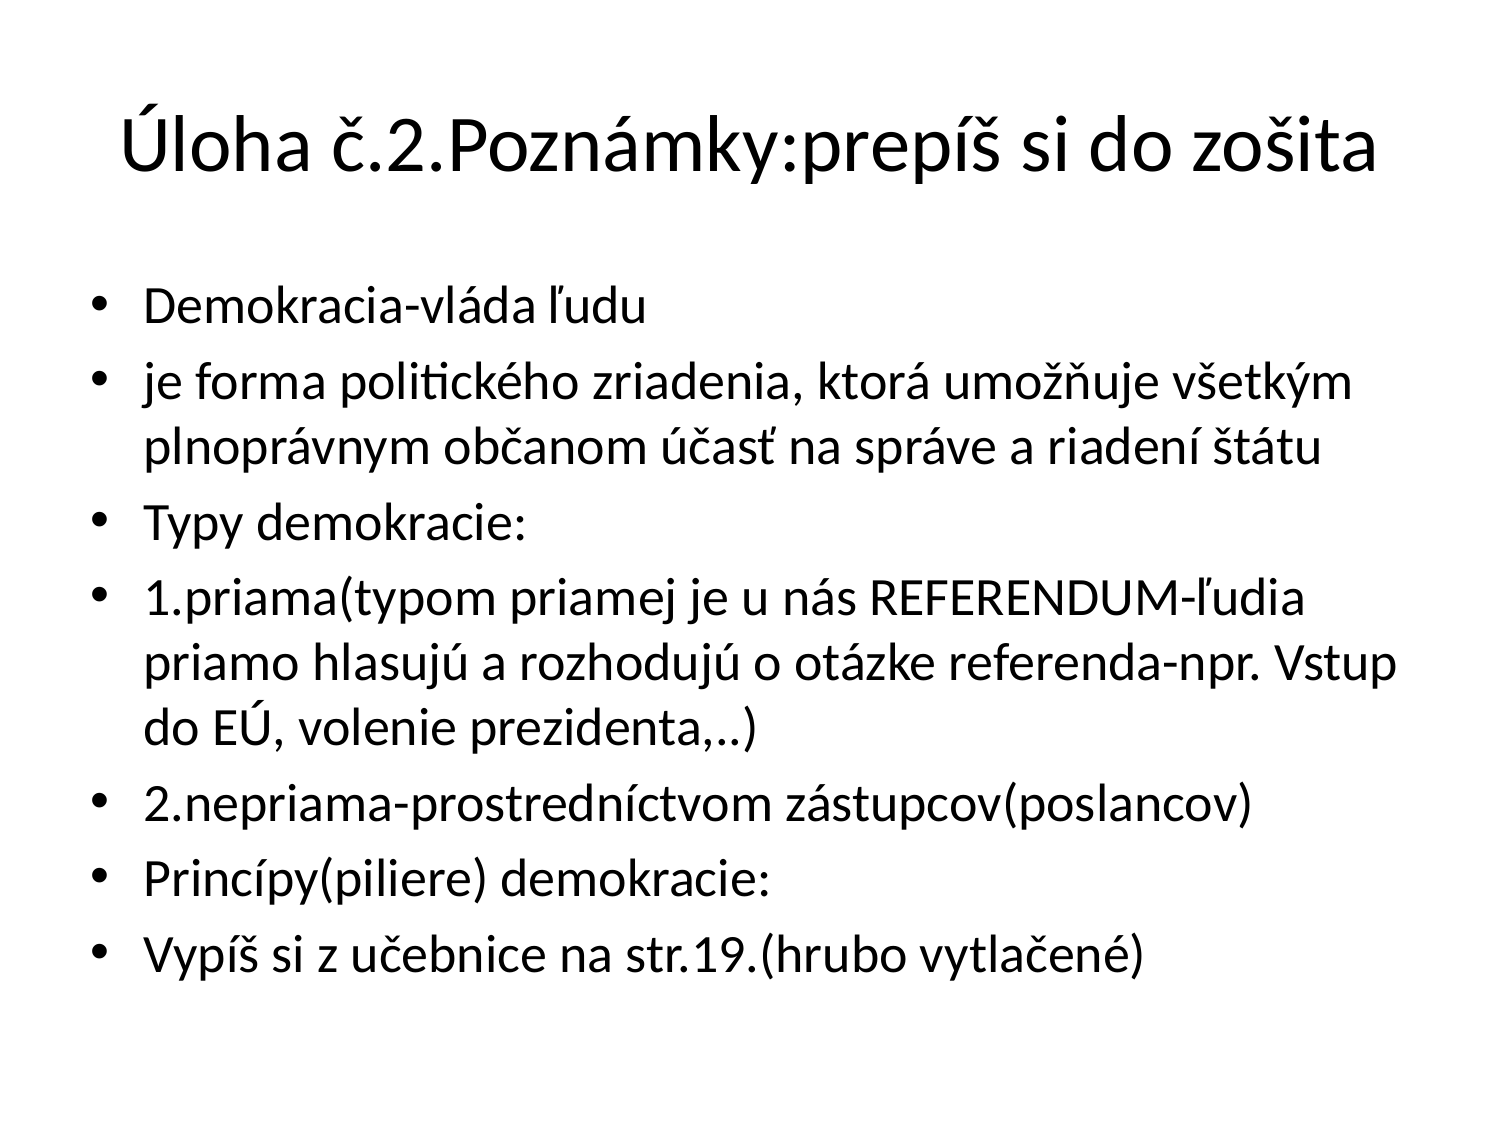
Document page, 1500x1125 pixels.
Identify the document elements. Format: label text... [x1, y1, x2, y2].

title Úloha č.2.Poznámky:prepíš si do zošita [75, 45, 1425, 233]
list Demokracia-vláda ľudu je forma politického zriadenia, ktorá umožňuje všetkým plnoprávnym občanom účasť na správe a riadení štátu Typy demokracie: 1.priama(typom priamej je u nás REFERENDUM-ľudia priamo hlasujú a rozhodujú o otázke referenda-npr. Vstup do EÚ, volenie prezidenta,..) 2.nepriama-prostredníctvom zástupcov(poslancov) Princípy(piliere) demokracie: Vypíš si z učebnice na str.19.(hrubo vytlačené) [75, 262, 1425, 1005]
